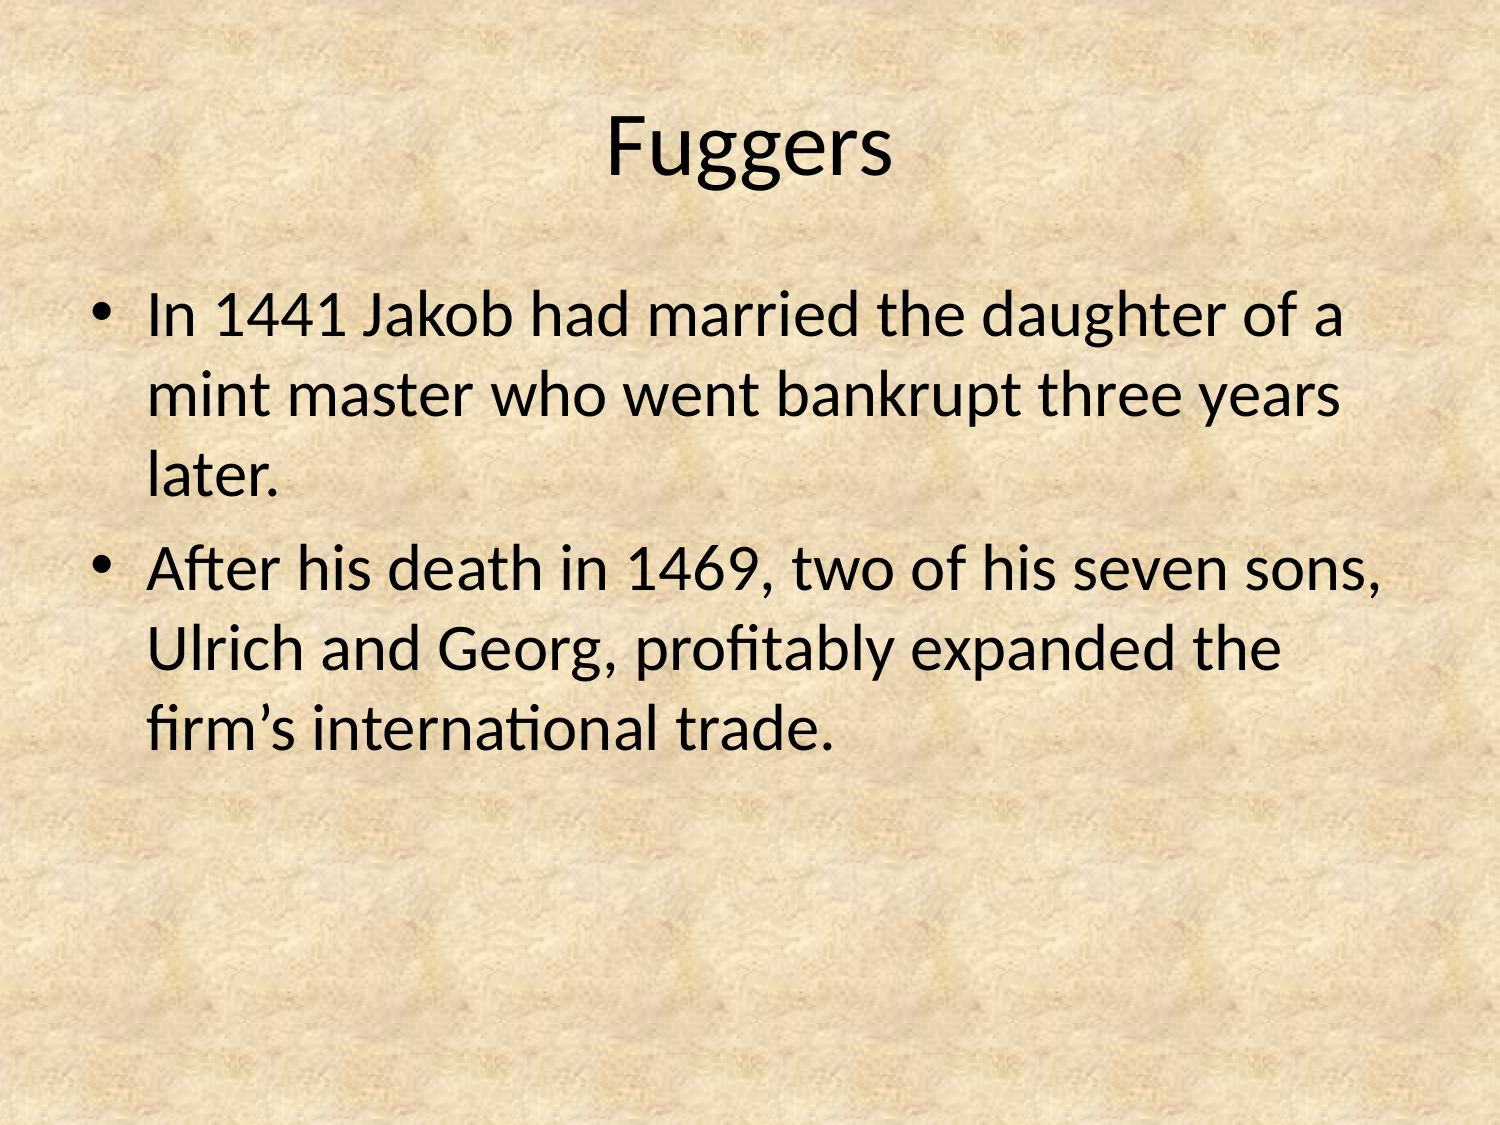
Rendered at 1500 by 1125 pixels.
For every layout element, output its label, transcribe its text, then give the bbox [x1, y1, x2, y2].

list In 1441 Jakob had married the daughter of a mint master who went bankrupt three years later. After his death in 1469, two of his seven sons, Ulrich and Georg, profitably expanded the firm’s international trade. [75, 262, 1425, 1005]
picture [0, 0, 1500, 1125]
title Fuggers [75, 45, 1425, 233]
